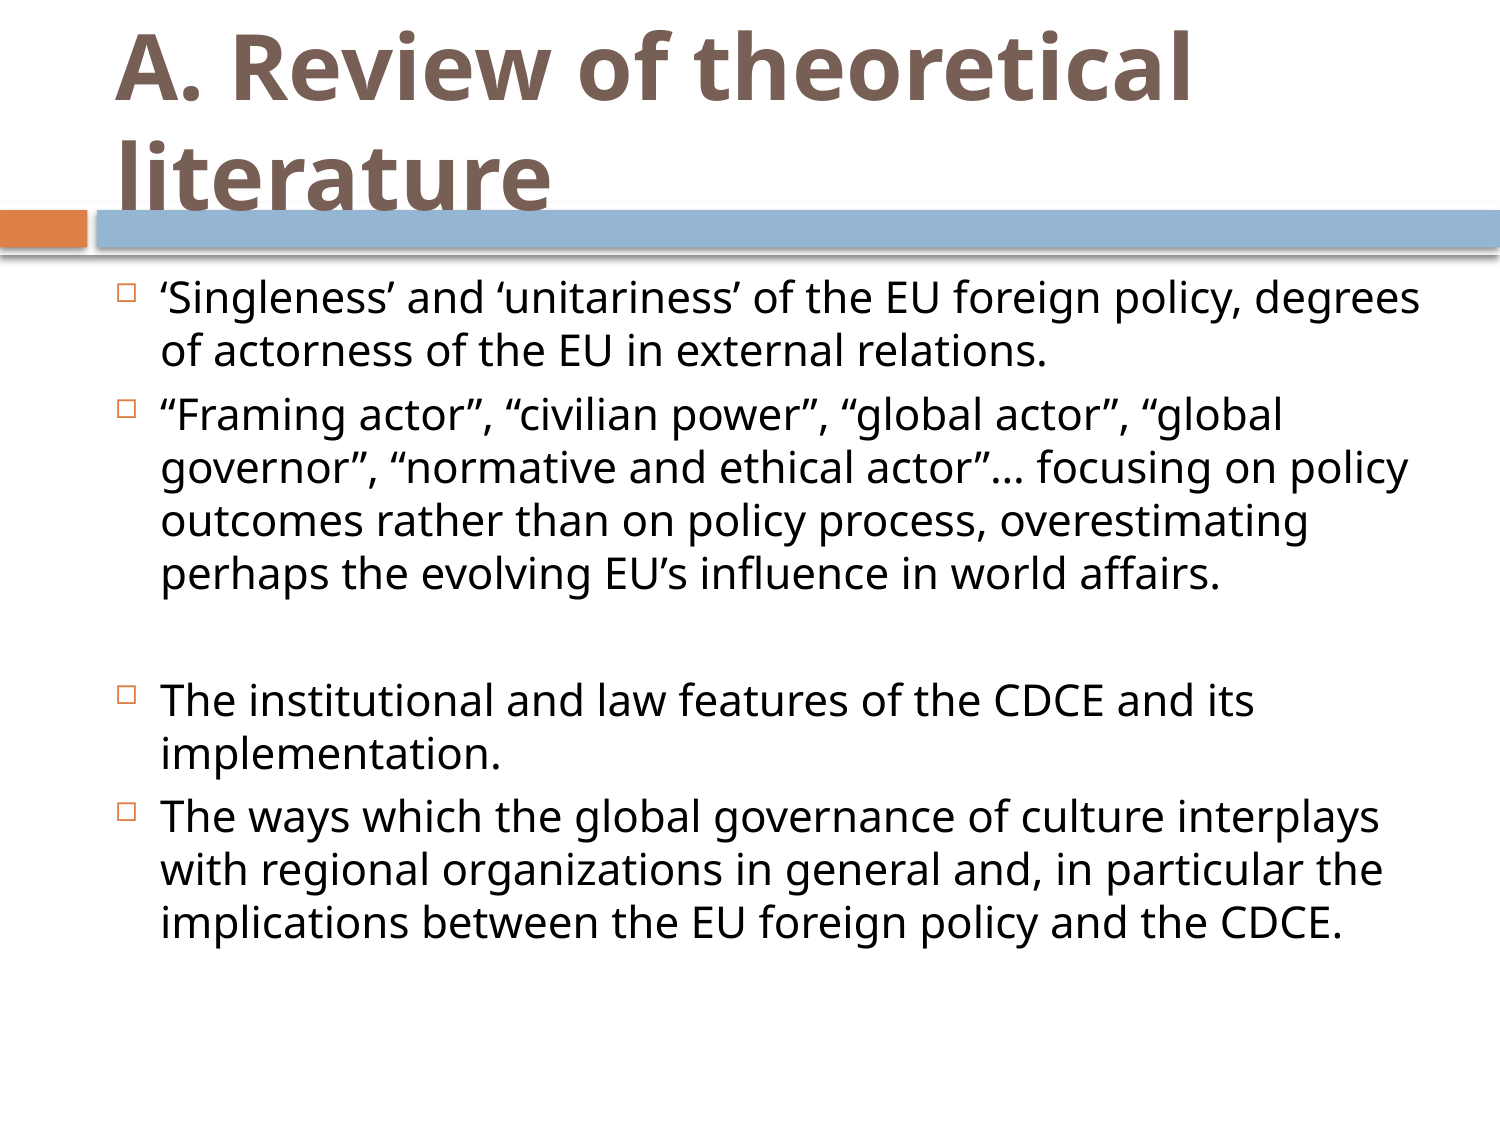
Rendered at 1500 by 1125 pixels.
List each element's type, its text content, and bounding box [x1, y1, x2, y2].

title A. Review of theoretical literature [100, 37, 1438, 200]
list ‘Singleness’ and ‘unitariness’ of the EU foreign policy, degrees of actorness of the EU in external relations. “Framing actor”, “civilian power”, “global actor”, “global governor”, “normative and ethical actor”… focusing on policy outcomes rather than on policy process, overestimating perhaps the evolving EU’s influence in world affairs. The institutional and law features of the CDCE and its implementation. The ways which the global governance of culture interplays with regional organizations in general and, in particular the implications between the EU foreign policy and the CDCE. [100, 262, 1438, 1000]
